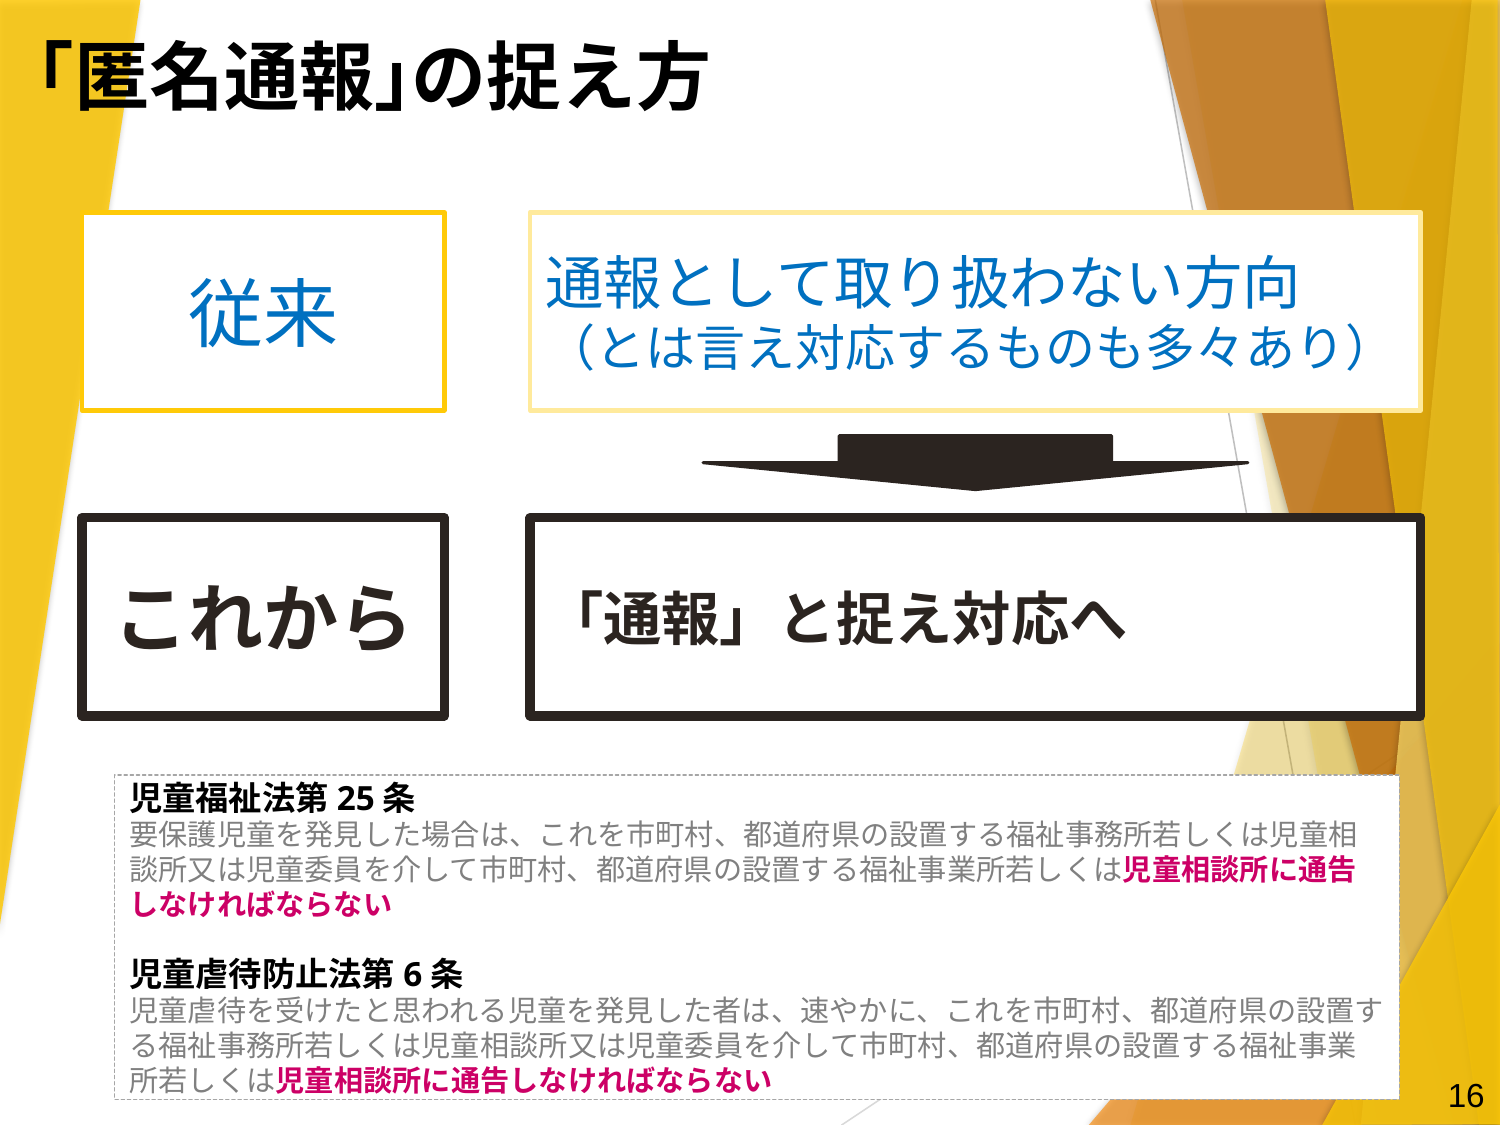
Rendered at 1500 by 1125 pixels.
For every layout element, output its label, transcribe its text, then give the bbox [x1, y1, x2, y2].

text_box 16 [1433, 1066, 1500, 1122]
text_box 従来 [80, 211, 446, 412]
text_box ｢匿名通報｣の捉え方 [22, 22, 727, 128]
text_box 「通報」と捉え対応へ [529, 516, 1422, 717]
text_box 通報として取り扱わない方向 （とは言え対応するものも多々あり） [529, 211, 1422, 412]
text_box [701, 434, 1250, 492]
text_box 児童福祉法第25条 要保護児童を発見した場合は、これを市町村、都道府県の設置する福祉事務所若しくは児童相談所又は児童委員を介して市町村、都道府県の設置する福祉事業所若しくは児童相談所に通告しなければならない 児童虐待防止法第6条 児童虐待を受けたと思われる児童を発見した者は、速やかに、これを市町村、都道府県の設置する福祉事務所若しくは児童相談所又は児童委員を介して市町村、都道府県の設置する福祉事業所若しくは児童相談所に通告しなければならない [113, 773, 1401, 1101]
text_box これから [80, 516, 446, 717]
